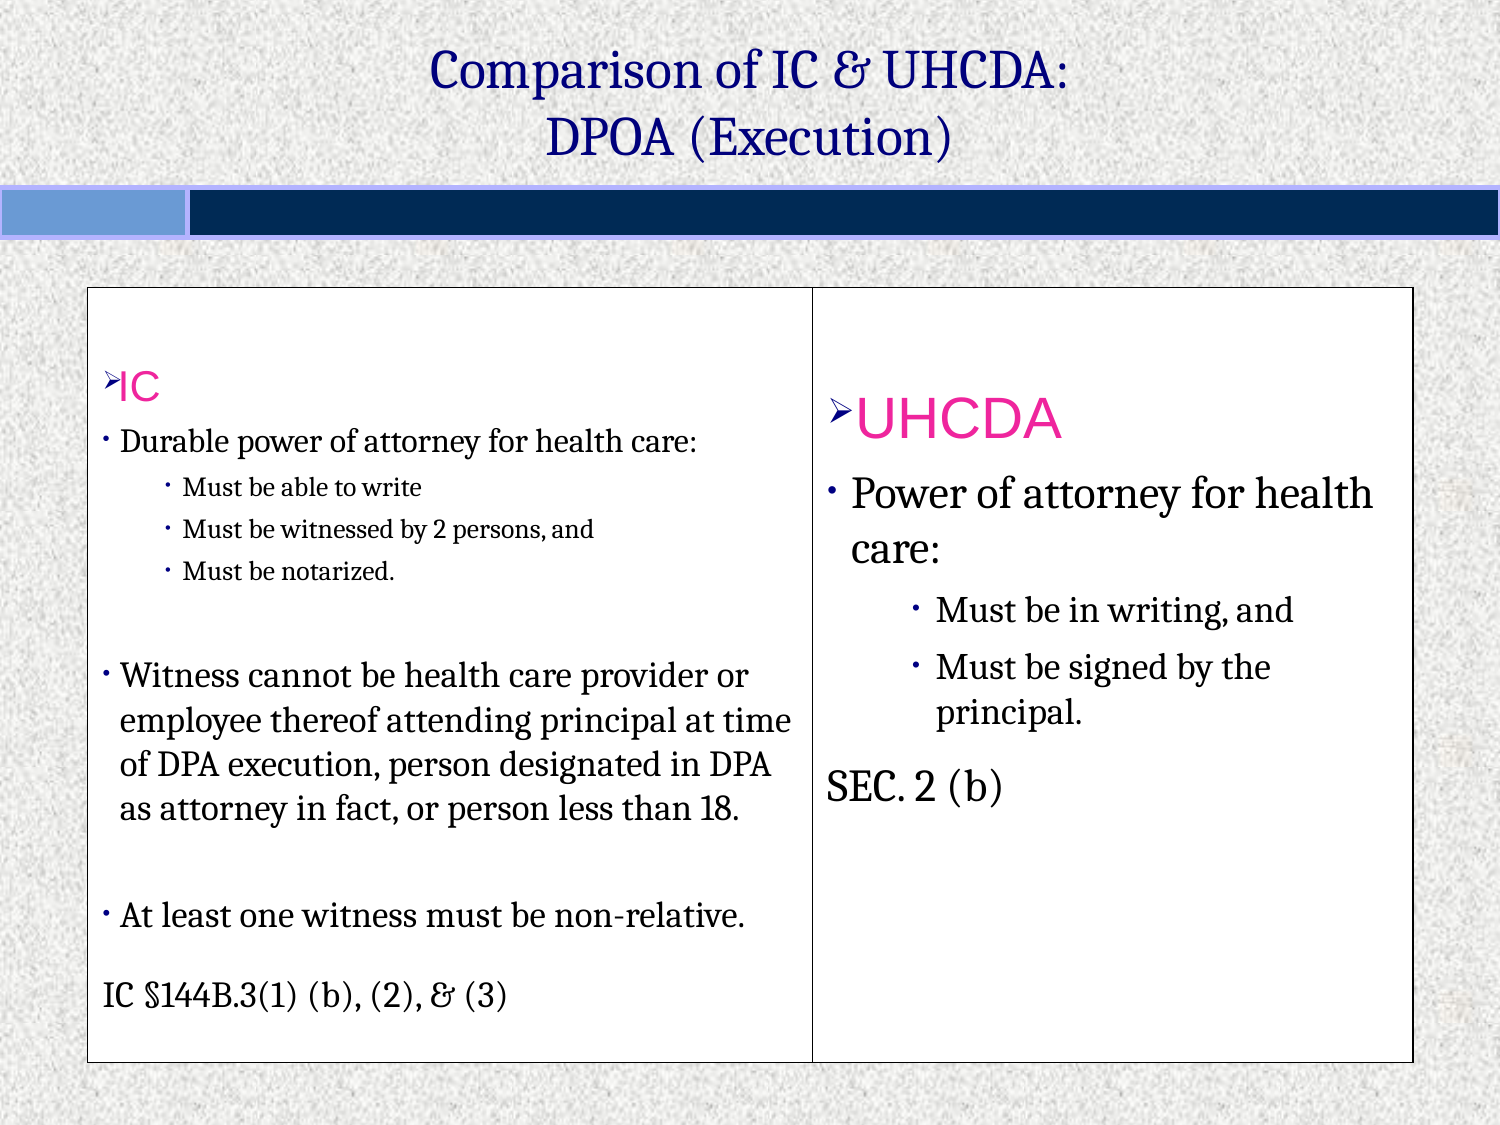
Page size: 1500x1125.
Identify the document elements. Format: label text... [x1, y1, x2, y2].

list UHCDA Power of attorney for health care: Must be in writing, and Must be signed by the principal. SEC. 2 (b) [812, 287, 1414, 1063]
list IC Durable power of attorney for health care: Must be able to write Must be witnessed by 2 persons, and Must be notarized. Witness cannot be health care provider or employee thereof attending principal at time of DPA execution, person designated in DPA as attorney in fact, or person less than 18. At least one witness must be non-relative. IC §144B.3(1) (b), (2), & (3) [87, 287, 812, 1063]
picture [0, 0, 1500, 185]
picture [0, 240, 1500, 1125]
title Comparison of IC & UHCDA: DPOA (Execution) [12, 24, 1489, 185]
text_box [0, 186, 1500, 238]
